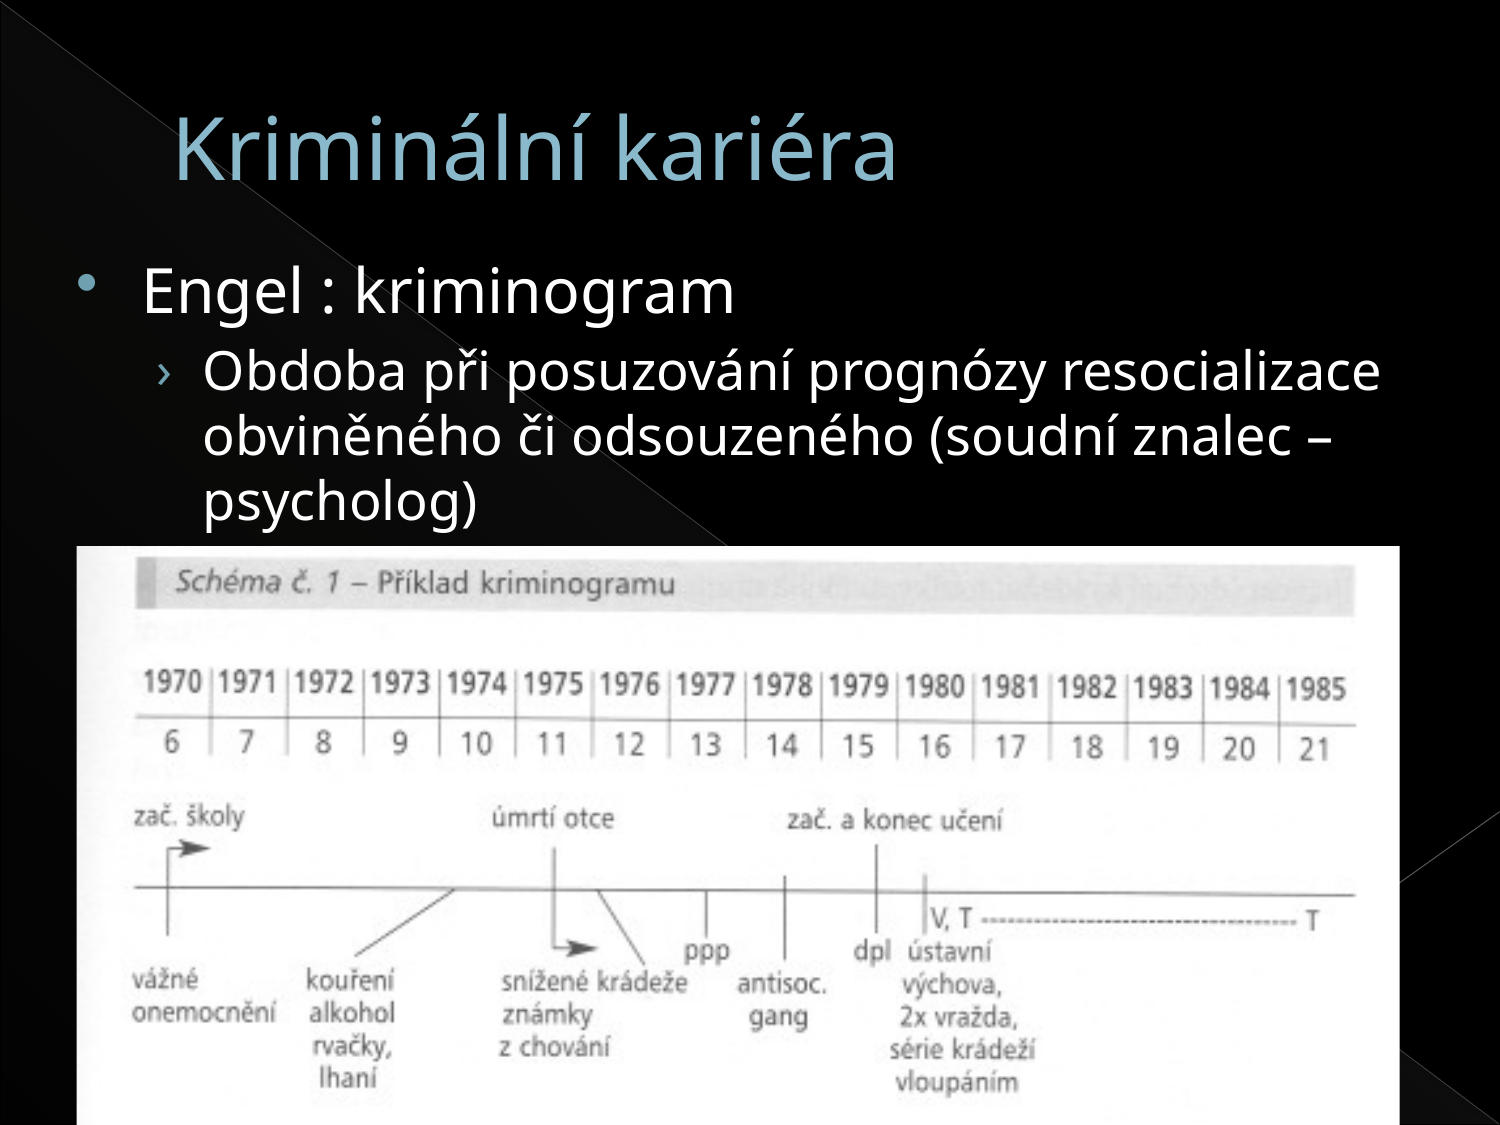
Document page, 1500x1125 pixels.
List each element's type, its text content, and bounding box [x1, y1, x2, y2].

title Kriminální kariéra [76, 30, 1427, 243]
list Engel : kriminogram Obdoba při posuzování prognózy resocializace obviněného či odsouzeného (soudní znalec – psycholog) [53, 243, 1447, 1094]
picture [76, 545, 1400, 1125]
